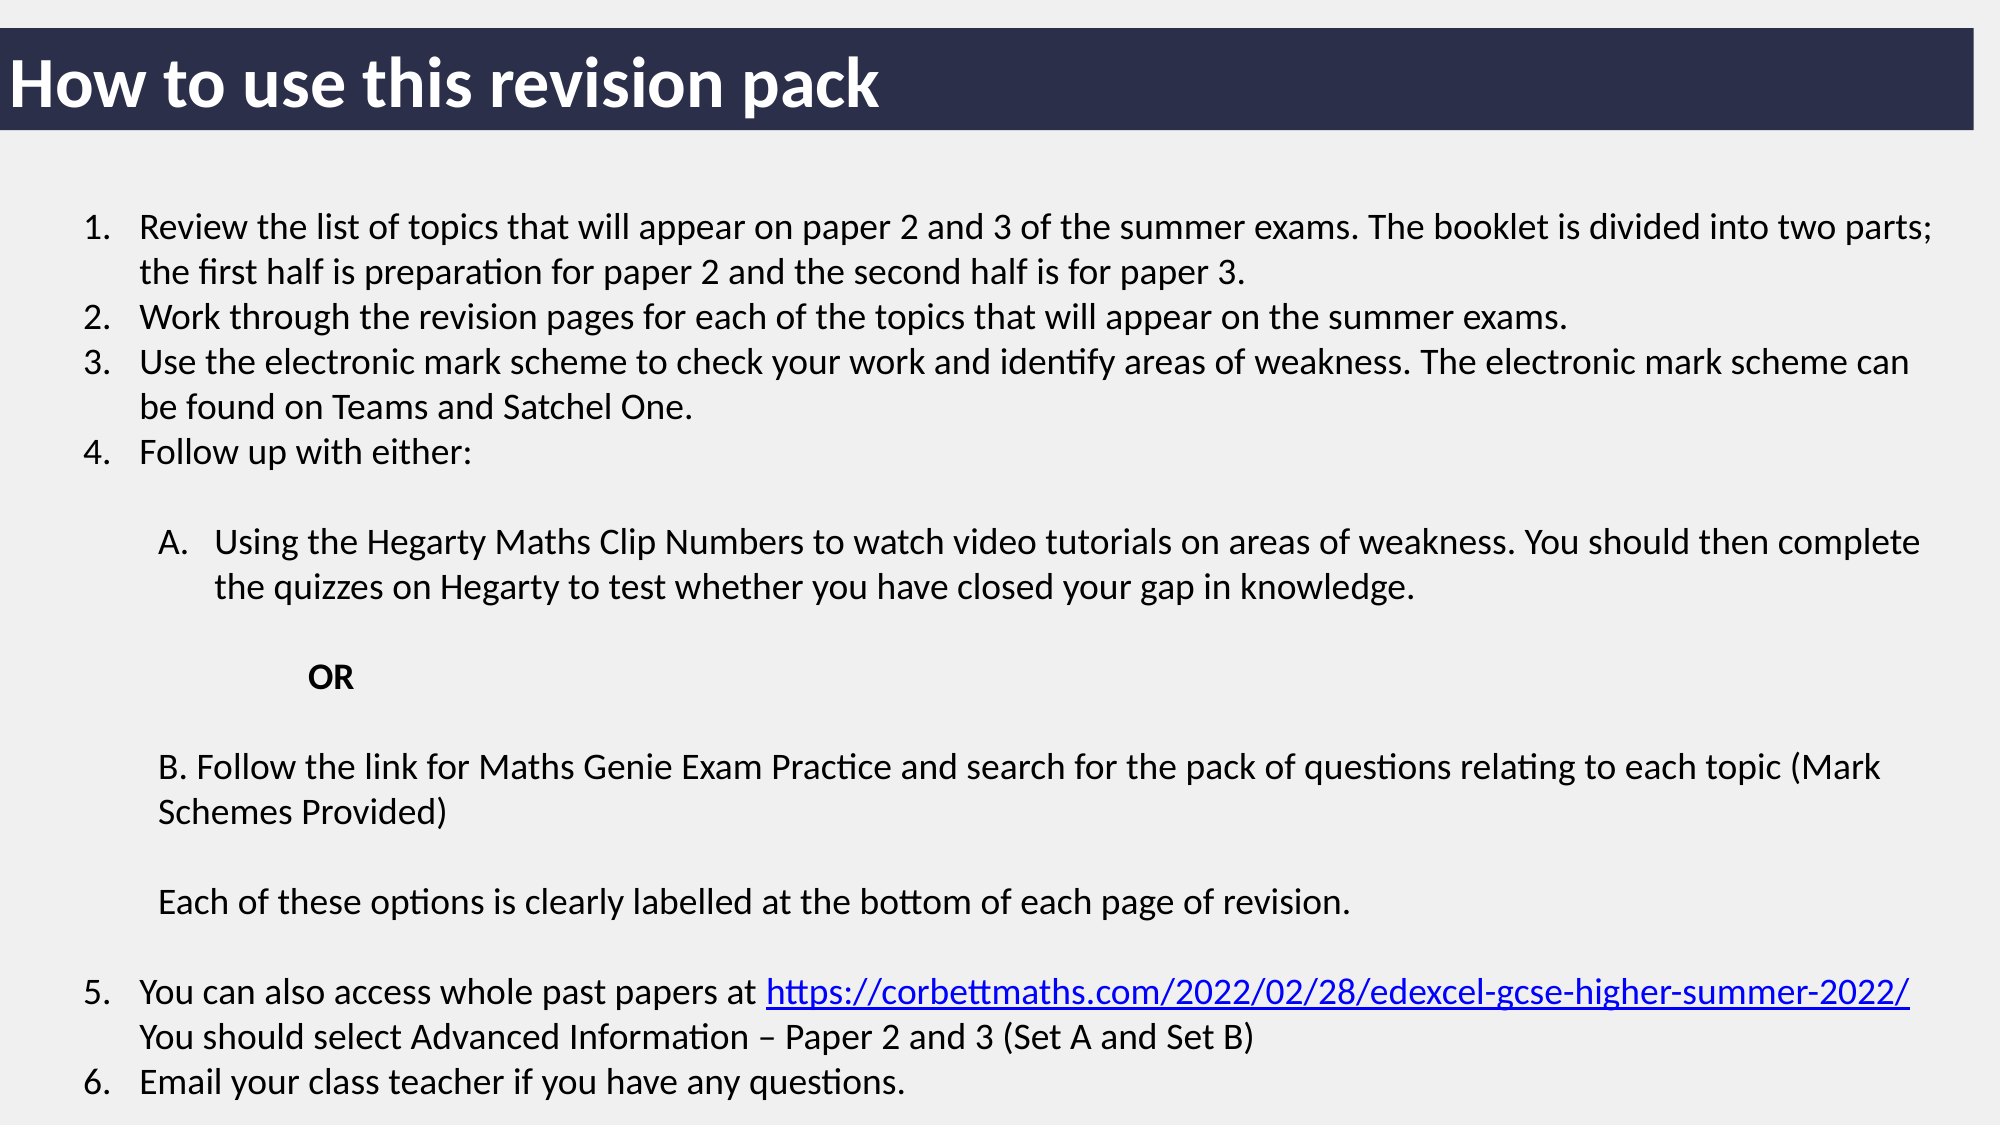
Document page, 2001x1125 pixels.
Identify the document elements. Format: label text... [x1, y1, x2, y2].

text_box Review the list of topics that will appear on paper 2 and 3 of the summer exams. The booklet is divided into two parts; the first half is preparation for paper 2 and the second half is for paper 3. Work through the revision pages for each of the topics that will appear on the summer exams. Use the electronic mark scheme to check your work and identify areas of weakness. The electronic mark scheme can be found on Teams and Satchel One. Follow up with either: Using the Hegarty Maths Clip Numbers to watch video tutorials on areas of weakness. You should then complete the quizzes on Hegarty to test whether you have closed your gap in knowledge. OR B. Follow the link for Maths Genie Exam Practice and search for the pack of questions relating to each topic (Mark Schemes Provided) Each of these options is clearly labelled at the bottom of each page of revision. You can also access whole past papers at https://corbettmaths.com/2022/02/28/edexcel-gcse-higher-summer-2022/ You should select Advanced Information – Paper 2 and 3 (Set A and Set B) Email your class teacher if you have any questions. [68, 194, 1974, 1110]
title How to use this revision pack [0, 28, 1974, 131]
